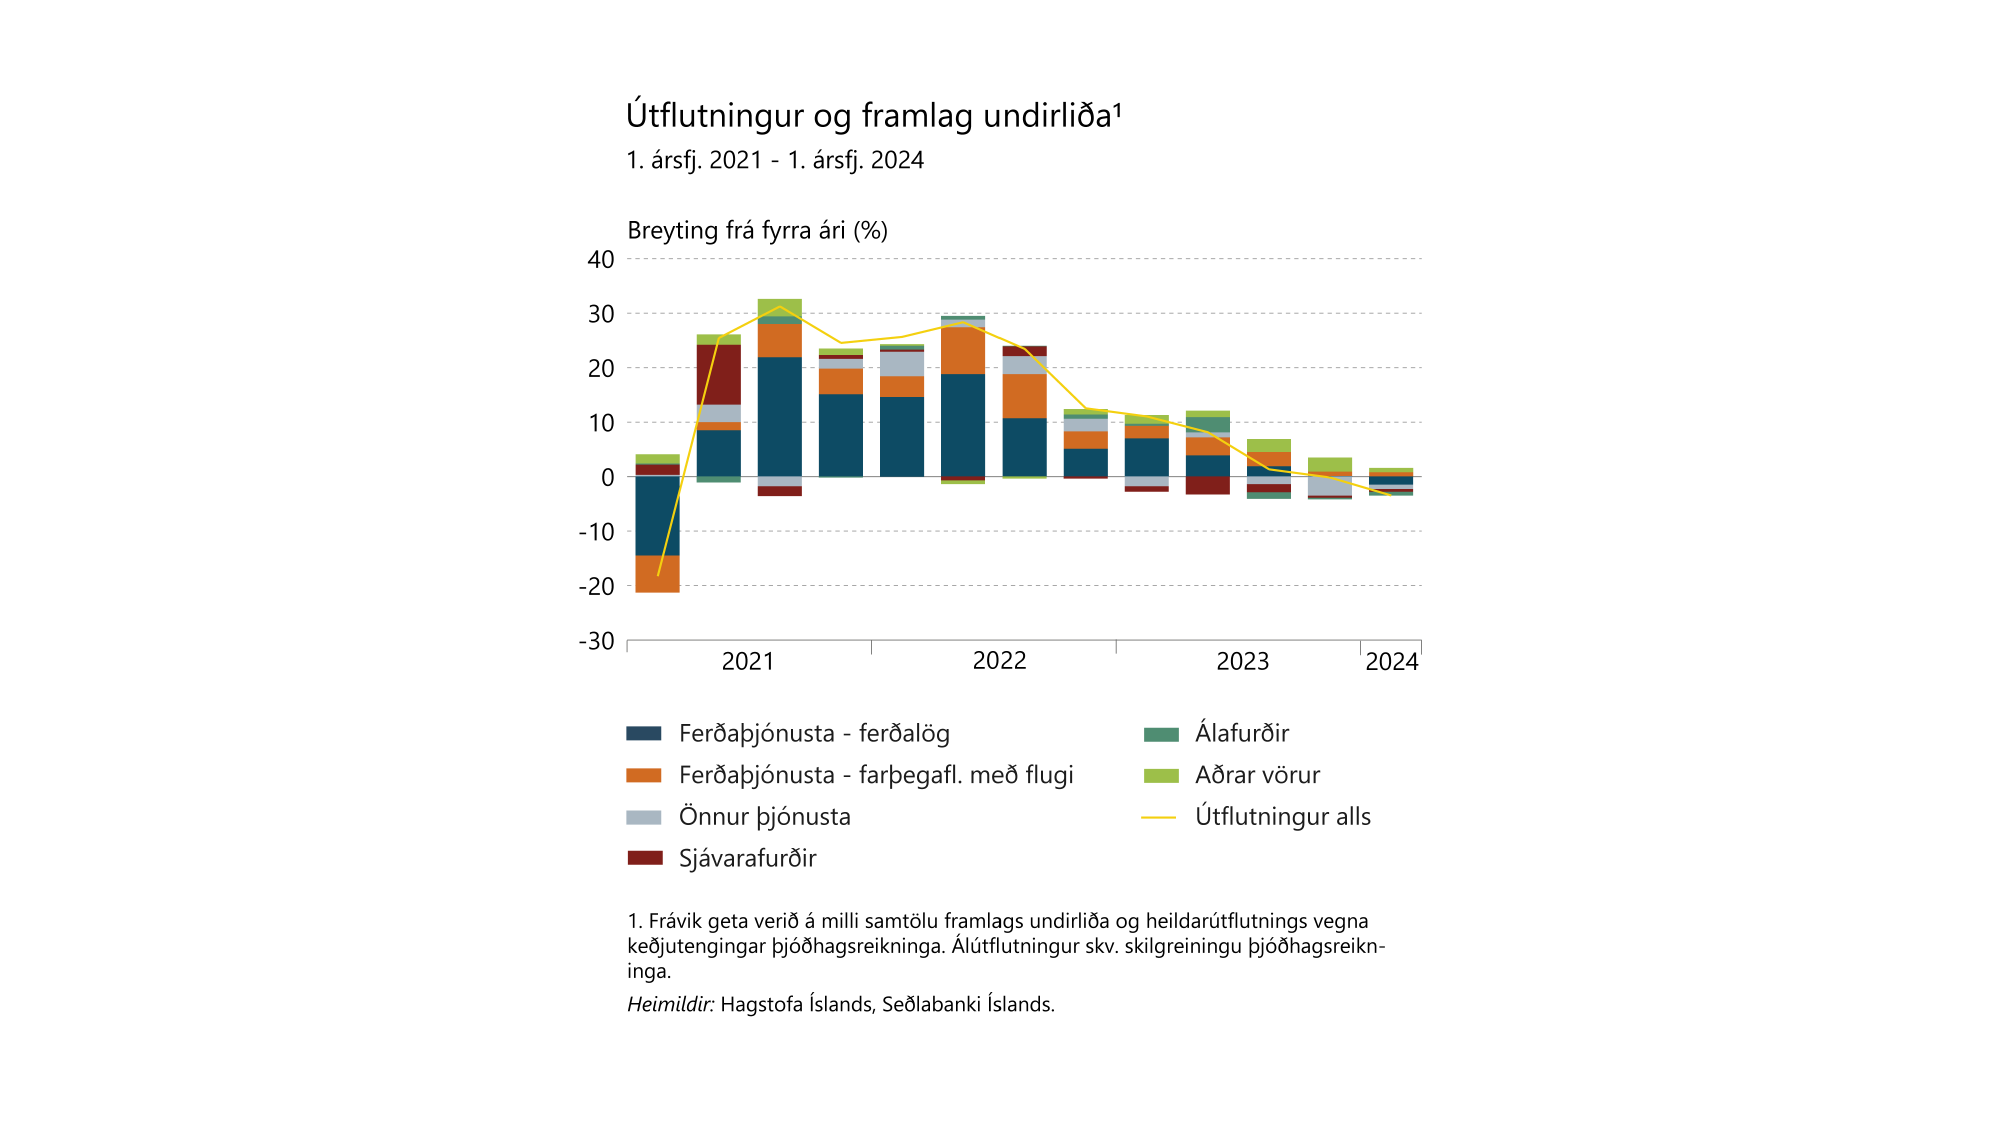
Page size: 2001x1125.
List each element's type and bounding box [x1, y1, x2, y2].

picture [577, 95, 1422, 1030]
